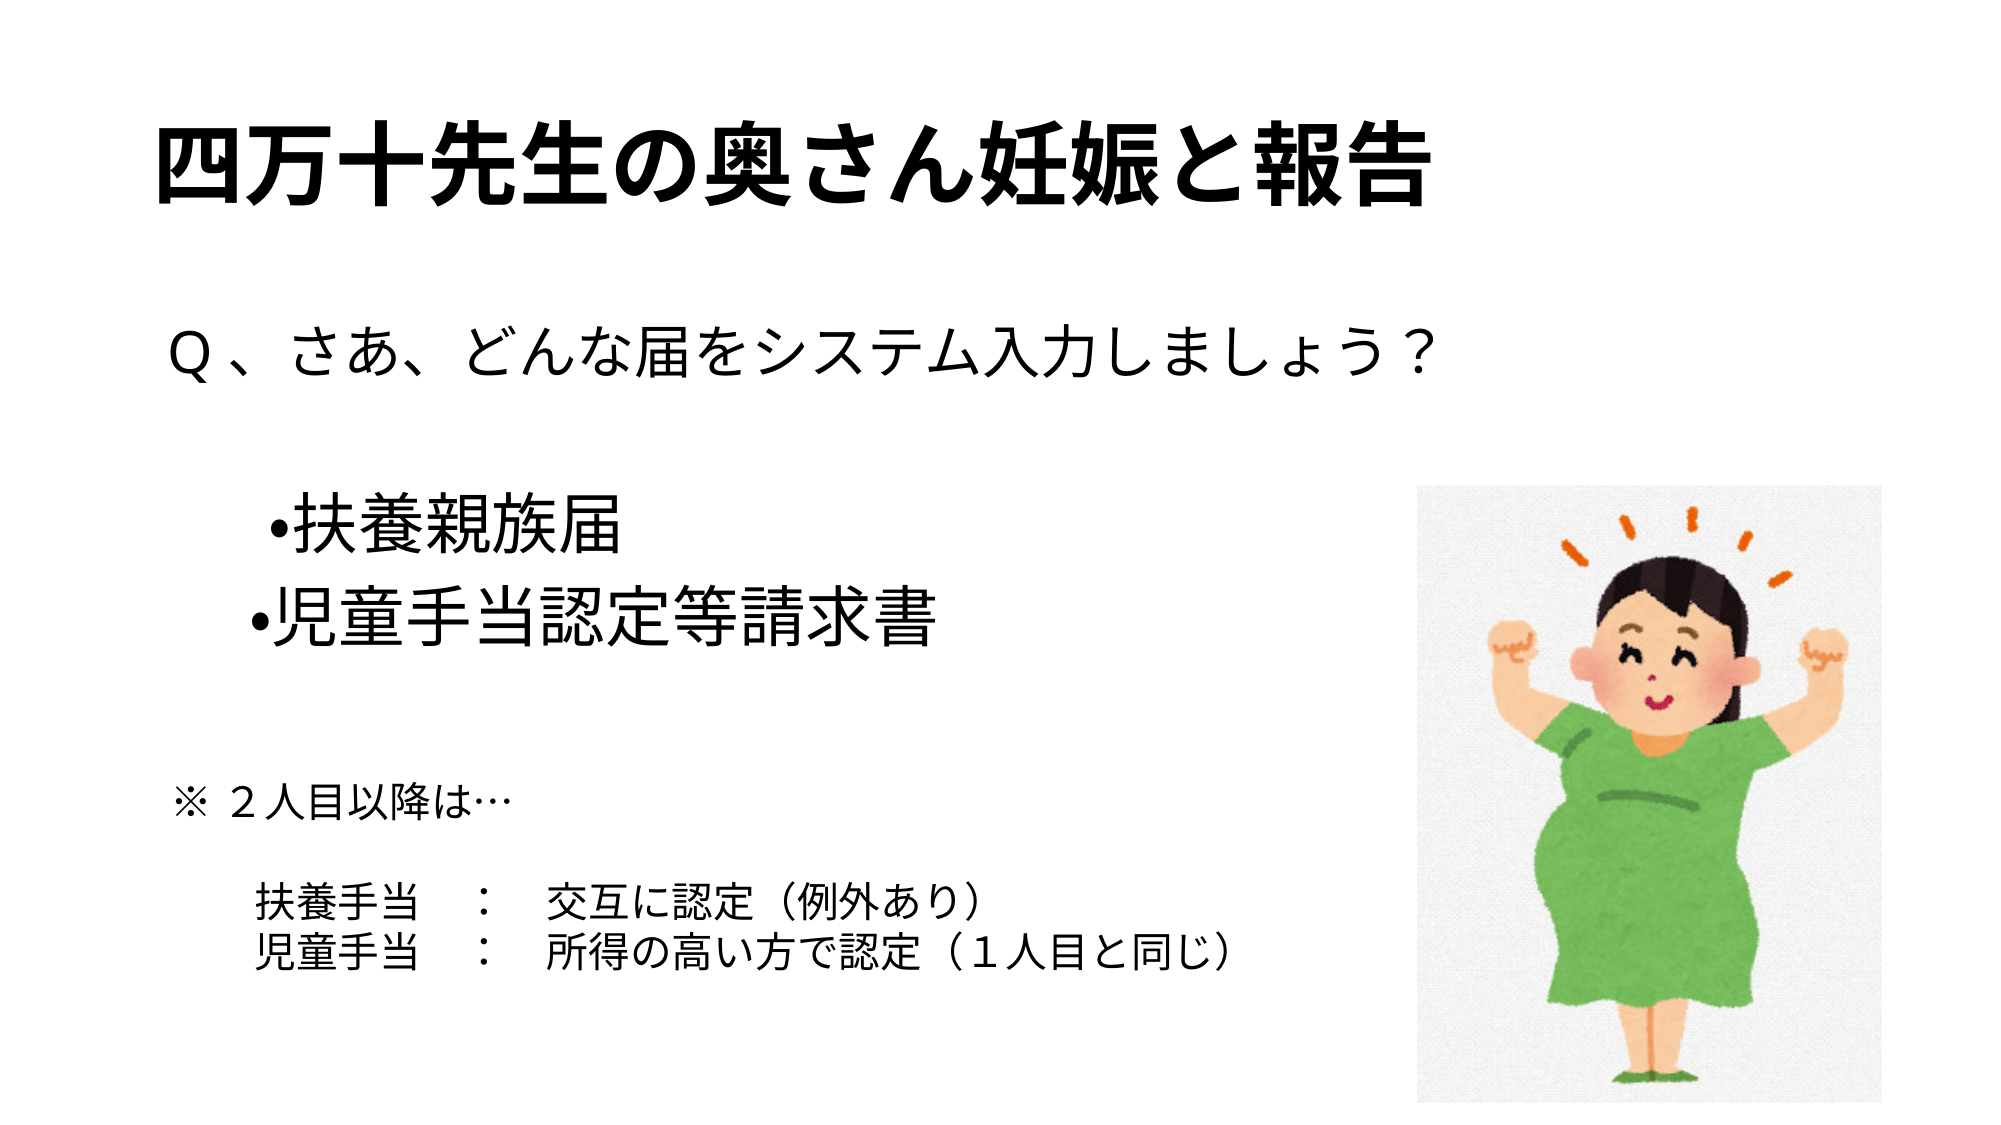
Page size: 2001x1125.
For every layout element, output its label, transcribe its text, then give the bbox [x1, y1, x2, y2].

title 四万十先生の奥さん妊娠と報告 [137, 59, 1863, 278]
picture [1417, 485, 1882, 1103]
text_box ※２人目以降は… 扶養手当 ： 交互に認定（例外あり） 児童手当 ： 所得の高い方で認定（１人目と同じ） [156, 768, 1340, 983]
list Q、さあ、どんな届をシステム入力しましょう？ ・扶養親族届 ・児童手当認定等請求書 [137, 316, 1863, 1014]
